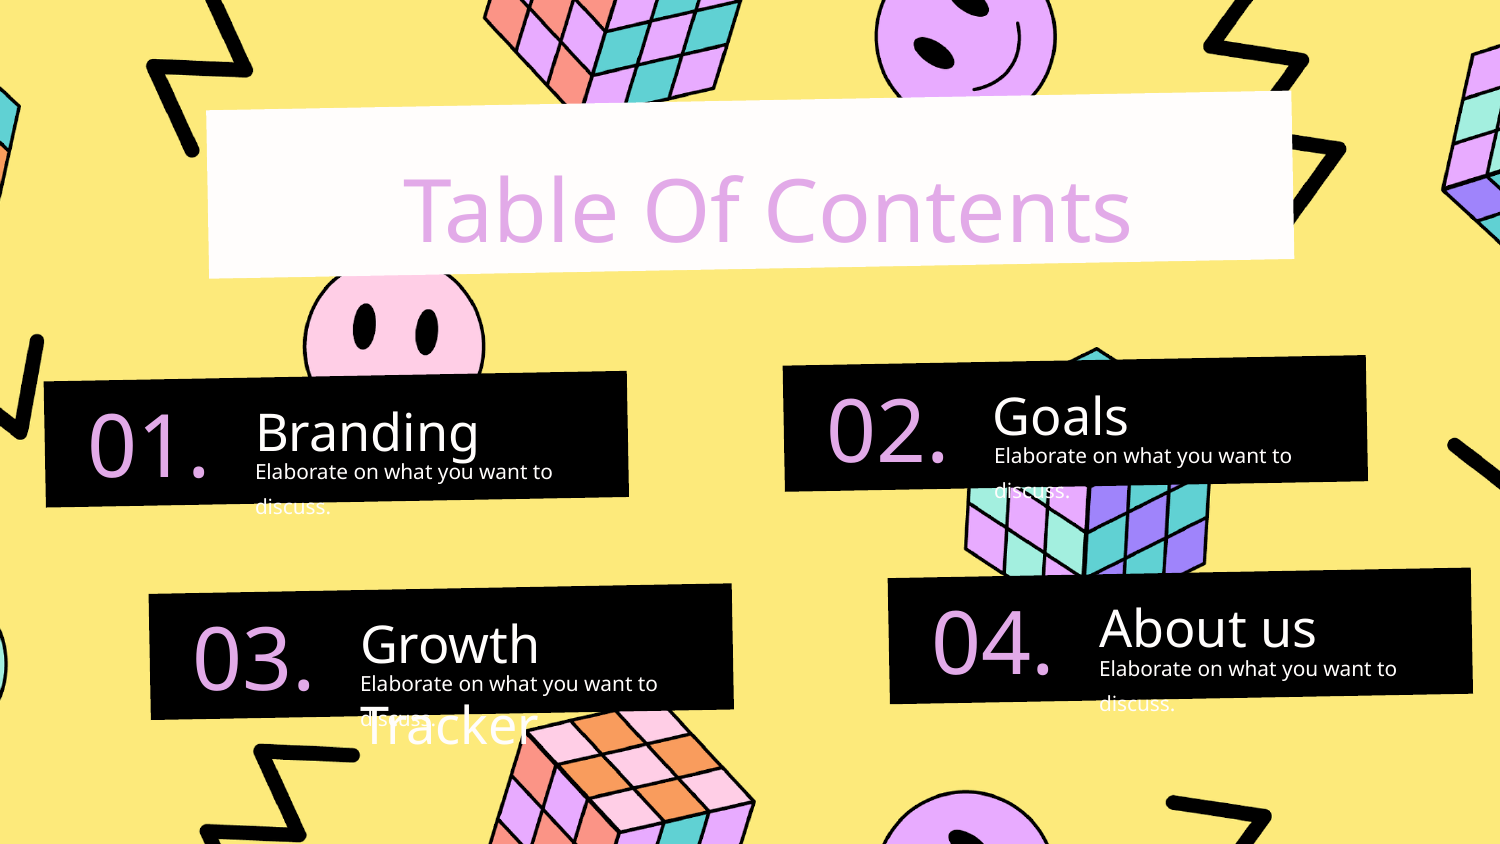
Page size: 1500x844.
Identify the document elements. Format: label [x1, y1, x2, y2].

text_box [787, 330, 1419, 844]
text_box [0, 0, 1500, 844]
text_box [211, 70, 1297, 557]
text_box [892, 542, 1500, 844]
text_box [48, 345, 680, 844]
text_box [153, 558, 782, 844]
